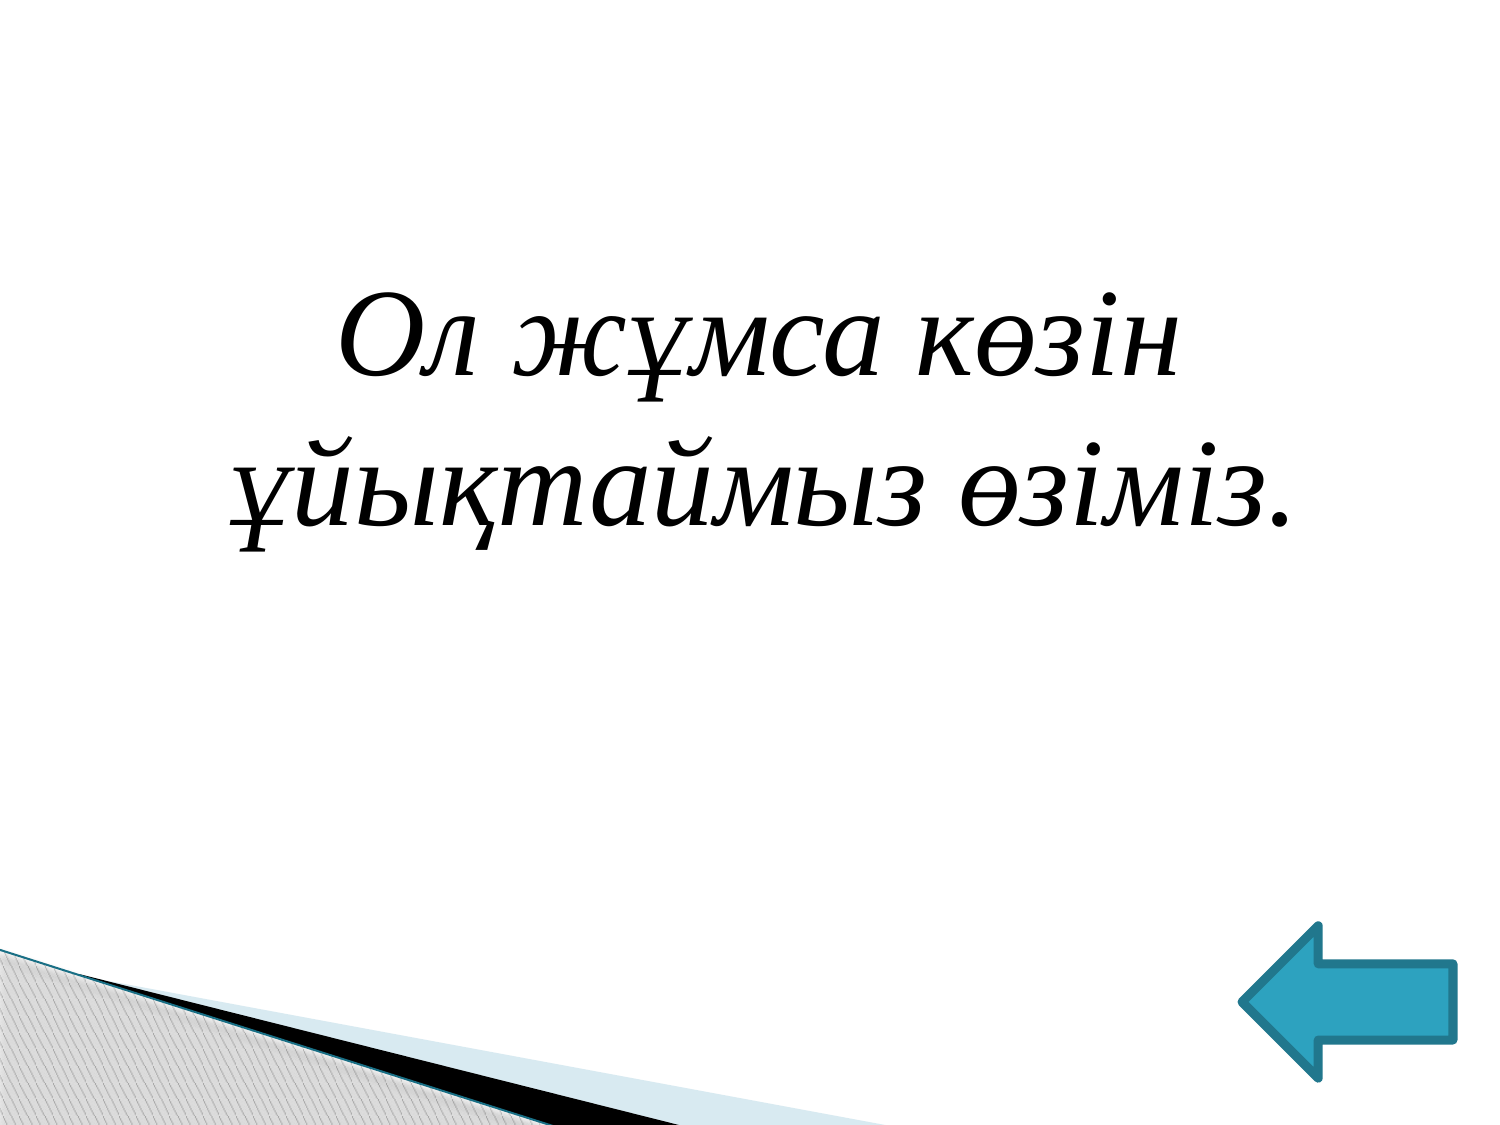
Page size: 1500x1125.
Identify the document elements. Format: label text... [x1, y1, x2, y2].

text_box [1237, 921, 1458, 1083]
list Ол жұмса көзін ұйықтаймыз өзіміз. [75, 243, 1425, 986]
